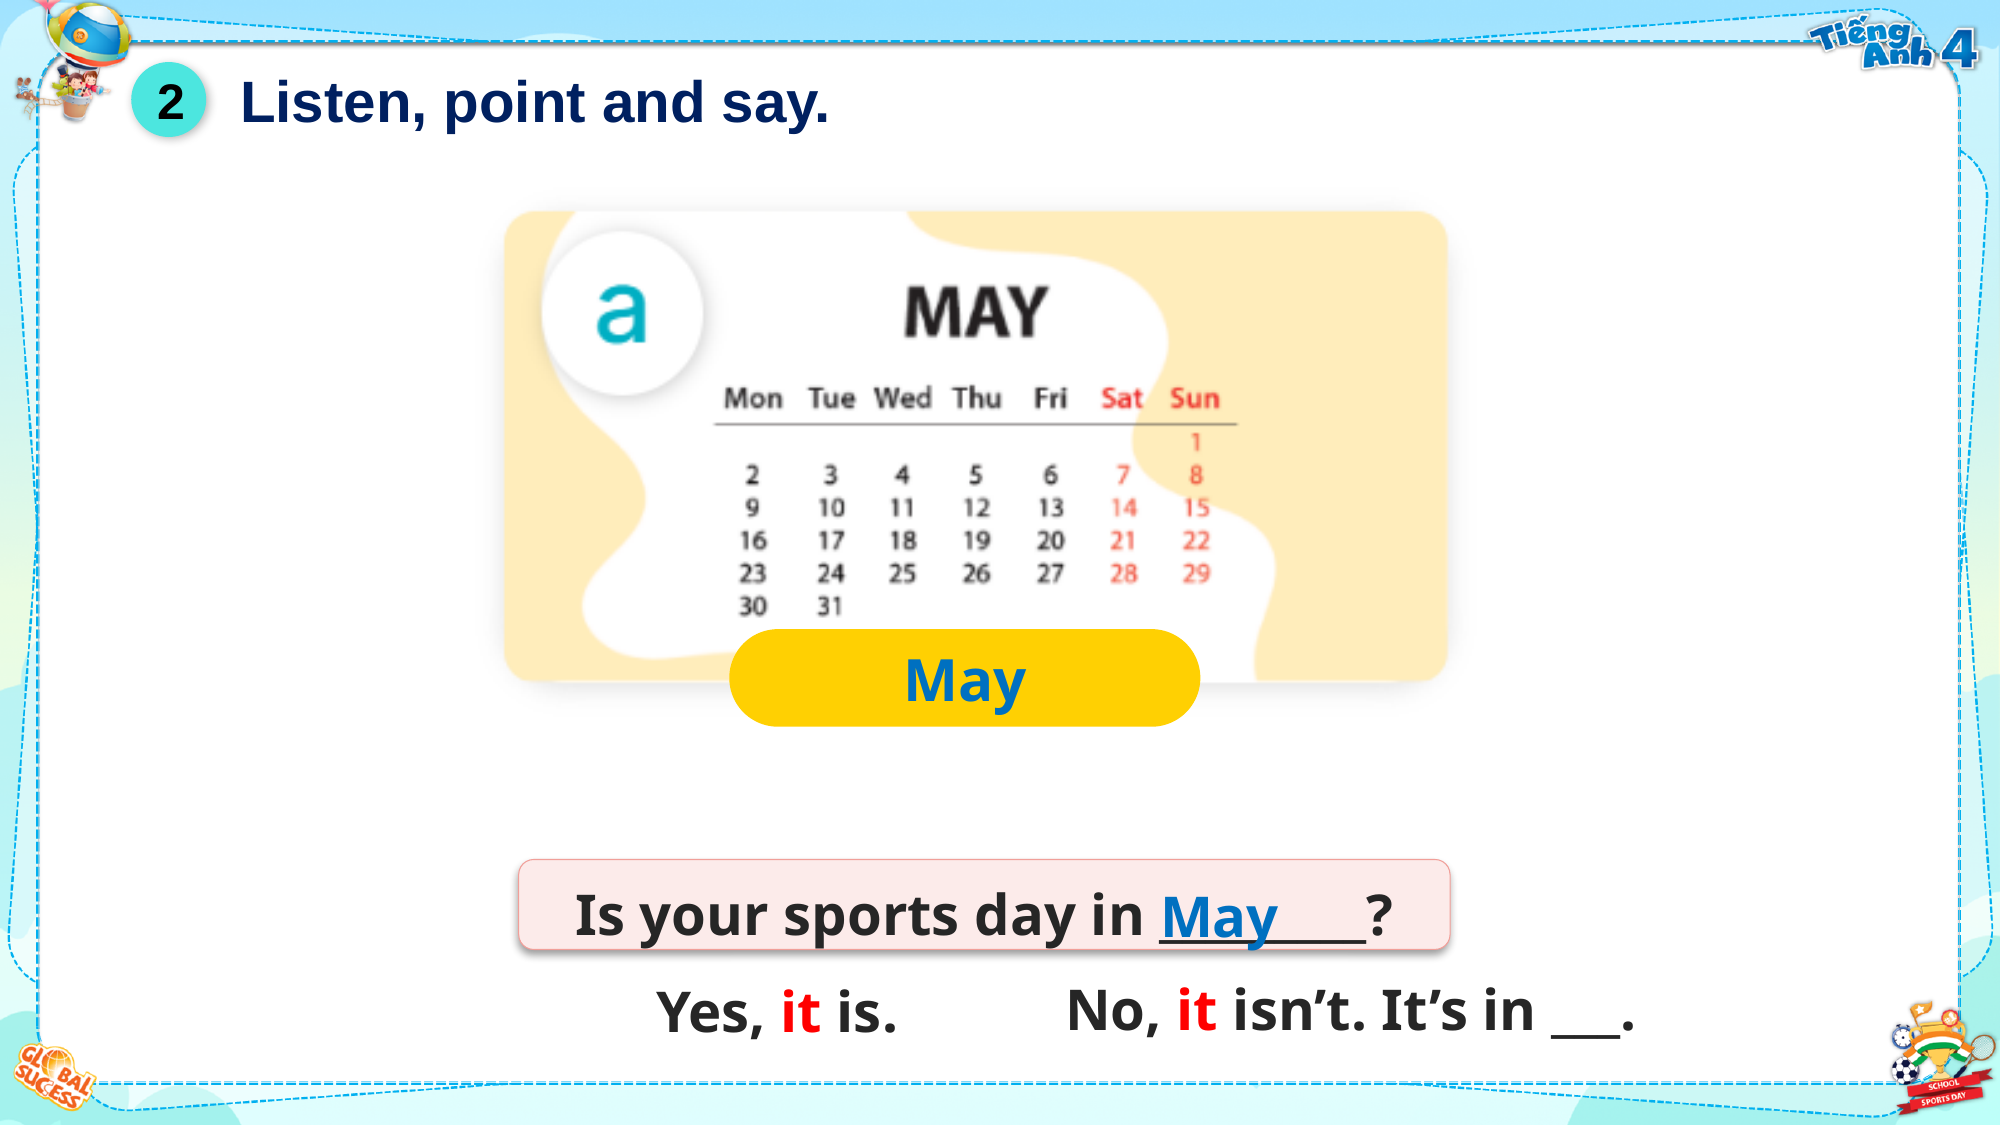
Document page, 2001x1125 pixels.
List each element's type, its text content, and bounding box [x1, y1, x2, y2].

picture [0, 0, 2000, 1125]
text_box No, it isn’t. It’s in ___. [1006, 939, 1734, 1060]
text_box Yes, it is. [597, 942, 1150, 1062]
text_box Listen, point and say. [225, 57, 1285, 142]
text_box 2 [131, 62, 207, 138]
text_box May [1145, 862, 1446, 953]
text_box Is your sports day in _________? [518, 858, 1445, 951]
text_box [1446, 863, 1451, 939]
